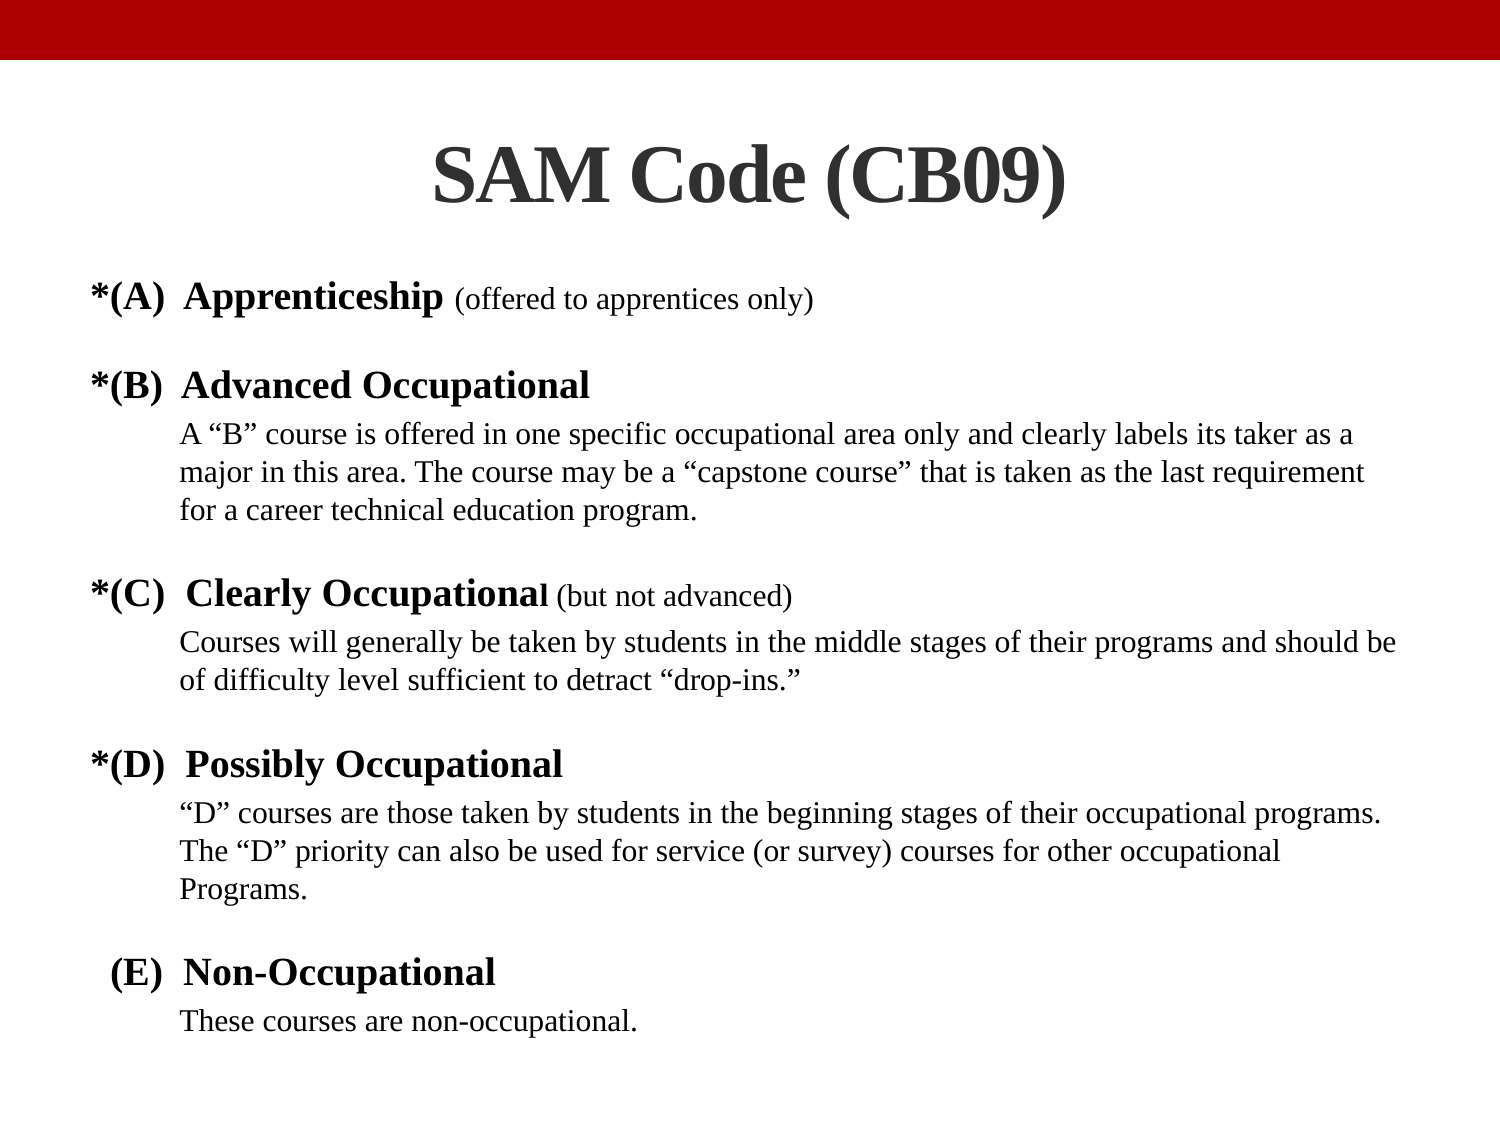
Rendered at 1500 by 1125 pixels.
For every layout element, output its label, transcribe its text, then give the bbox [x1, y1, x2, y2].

title SAM Code (CB09) [75, 87, 1425, 250]
list *(A) Apprenticeship (offered to apprentices only) *(B) Advanced Occupational A “B” course is offered in one specific occupational area only and clearly labels its taker as a major in this area. The course may be a “capstone course” that is taken as the last requirement for a career technical education program. *(C) Clearly Occupational (but not advanced) Courses will generally be taken by students in the middle stages of their programs and should be of difficulty level sufficient to detract “drop-ins.” *(D) Possibly Occupational “D” courses are those taken by students in the beginning stages of their occupational programs. The “D” priority can also be used for service (or survey) courses for other occupational Programs. (E) Non-Occupational These courses are non-occupational. [75, 262, 1425, 1063]
